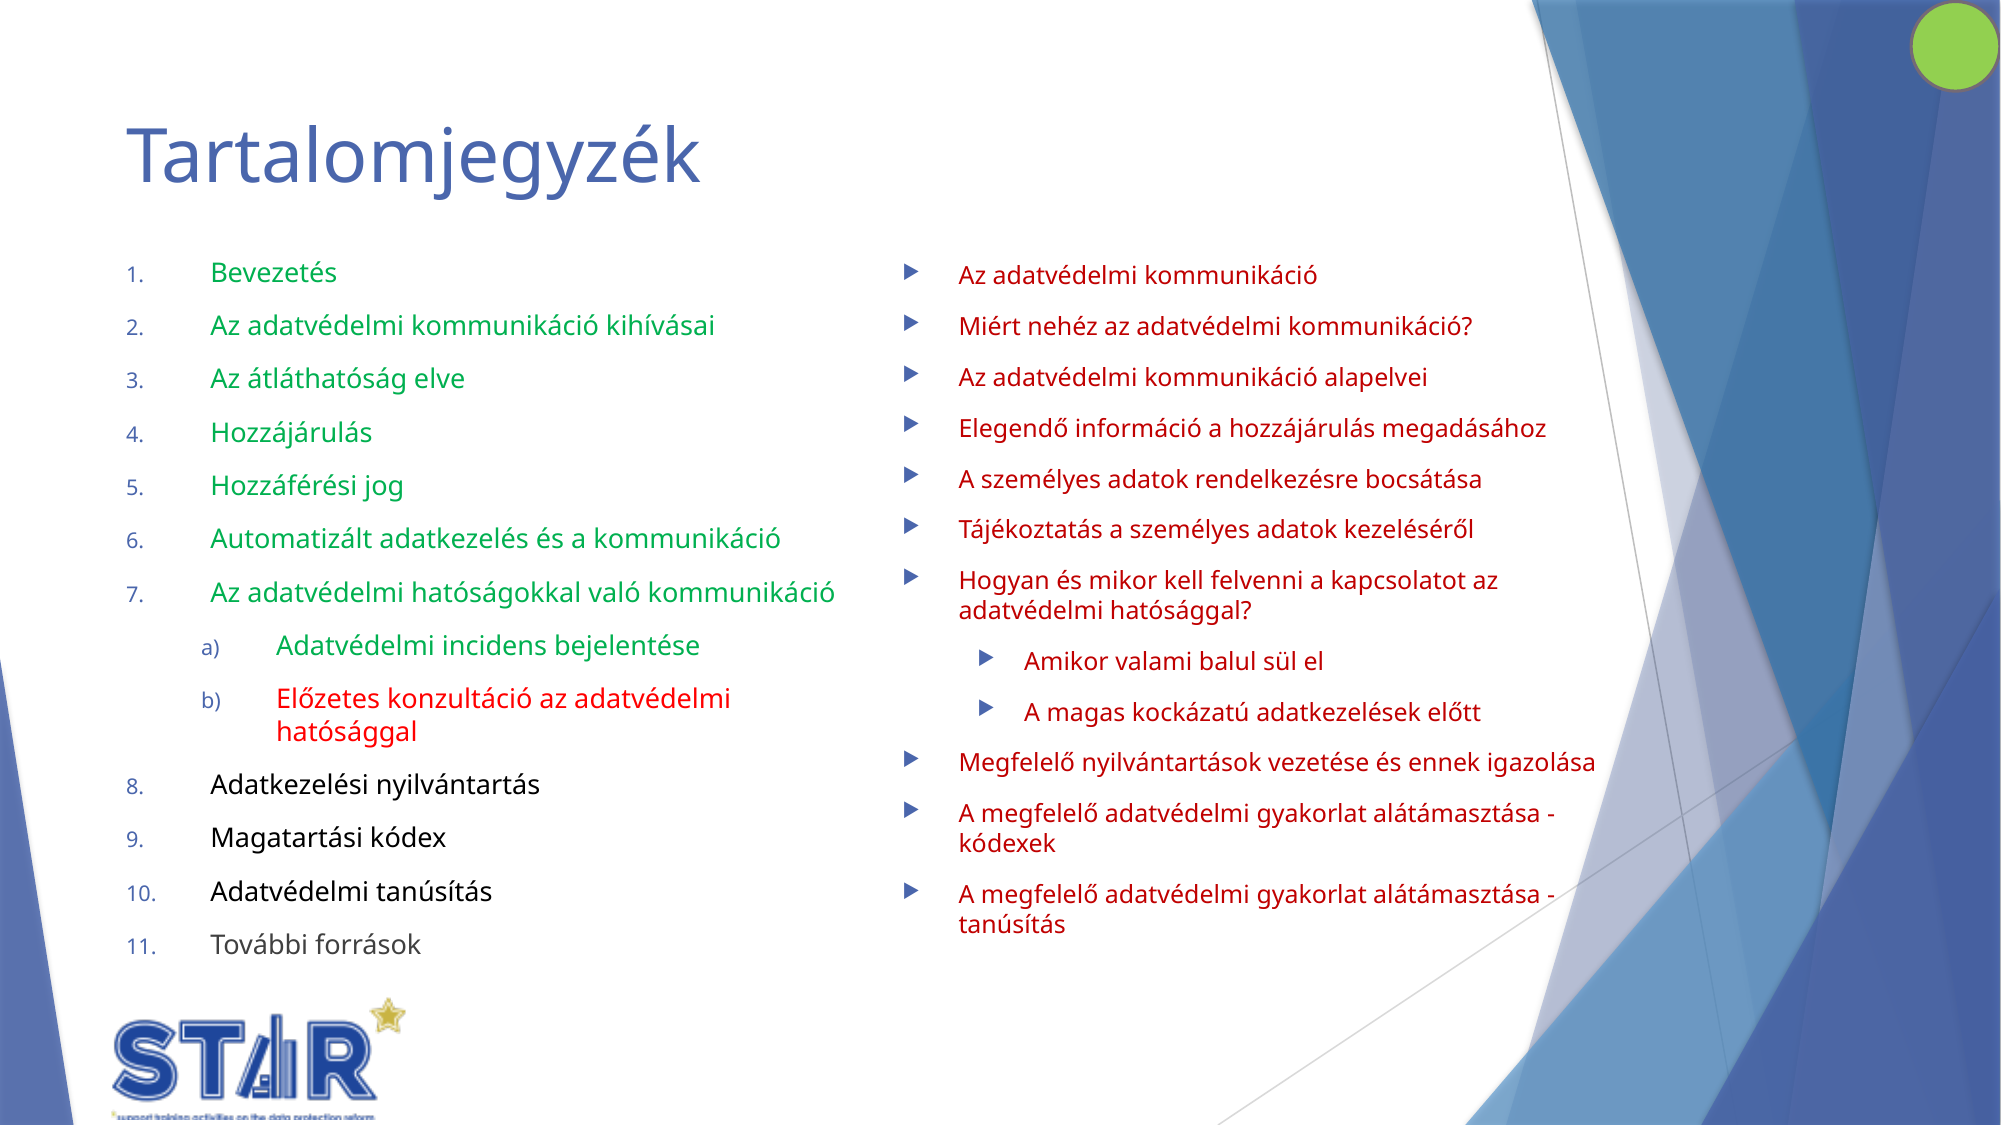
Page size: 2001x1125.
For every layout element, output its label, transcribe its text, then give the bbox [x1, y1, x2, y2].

text_box [1909, 0, 2000, 93]
title Tartalomjegyzék [111, 99, 1522, 217]
list Az adatvédelmi kommunikáció Miért nehéz az adatvédelmi kommunikáció? Az adatvédelmi kommunikáció alapelvei Elegendő információ a hozzájárulás megadásához A személyes adatok rendelkezésre bocsátása Tájékoztatás a személyes adatok kezeléséről Hogyan és mikor kell felvenni a kapcsolatot az adatvédelmi hatósággal? Amikor valami balul sül el A magas kockázatú adatkezelések előtt Megfelelő nyilvántartások vezetése és ennek igazolása A megfelelő adatvédelmi gyakorlat alátámasztása - kódexek A megfelelő adatvédelmi gyakorlat alátámasztása - tanúsítás [887, 252, 1641, 996]
list Bevezetés Az adatvédelmi kommunikáció kihívásai Az átláthatóság elve Hozzájárulás Hozzáférési jog Automatizált adatkezelés és a kommunikáció Az adatvédelmi hatóságokkal való kommunikáció Adatvédelmi incidens bejelentése Előzetes konzultáció az adatvédelmi hatósággal Adatkezelési nyilvántartás Magatartási kódex Adatvédelmi tanúsítás További források [111, 247, 860, 992]
